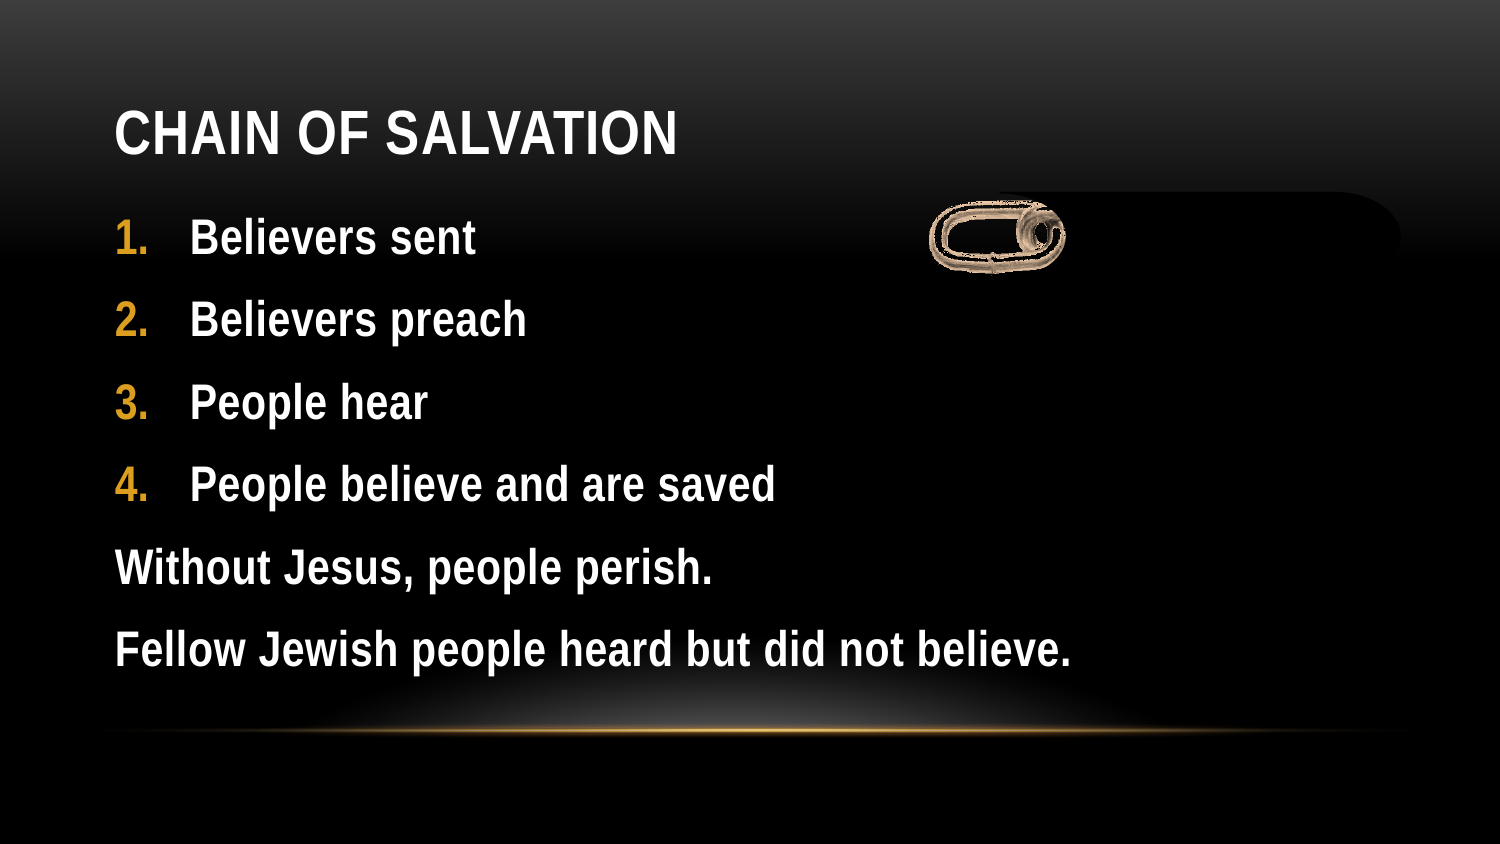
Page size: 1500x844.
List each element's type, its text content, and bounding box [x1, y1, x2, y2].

list Believers sent Believers preach People hear People believe and are saved Without Jesus, people perish. Fellow Jewish people heard but did not believe. [99, 196, 1400, 704]
picture [0, 0, 1500, 844]
title Chain of salvation [99, 33, 1400, 175]
